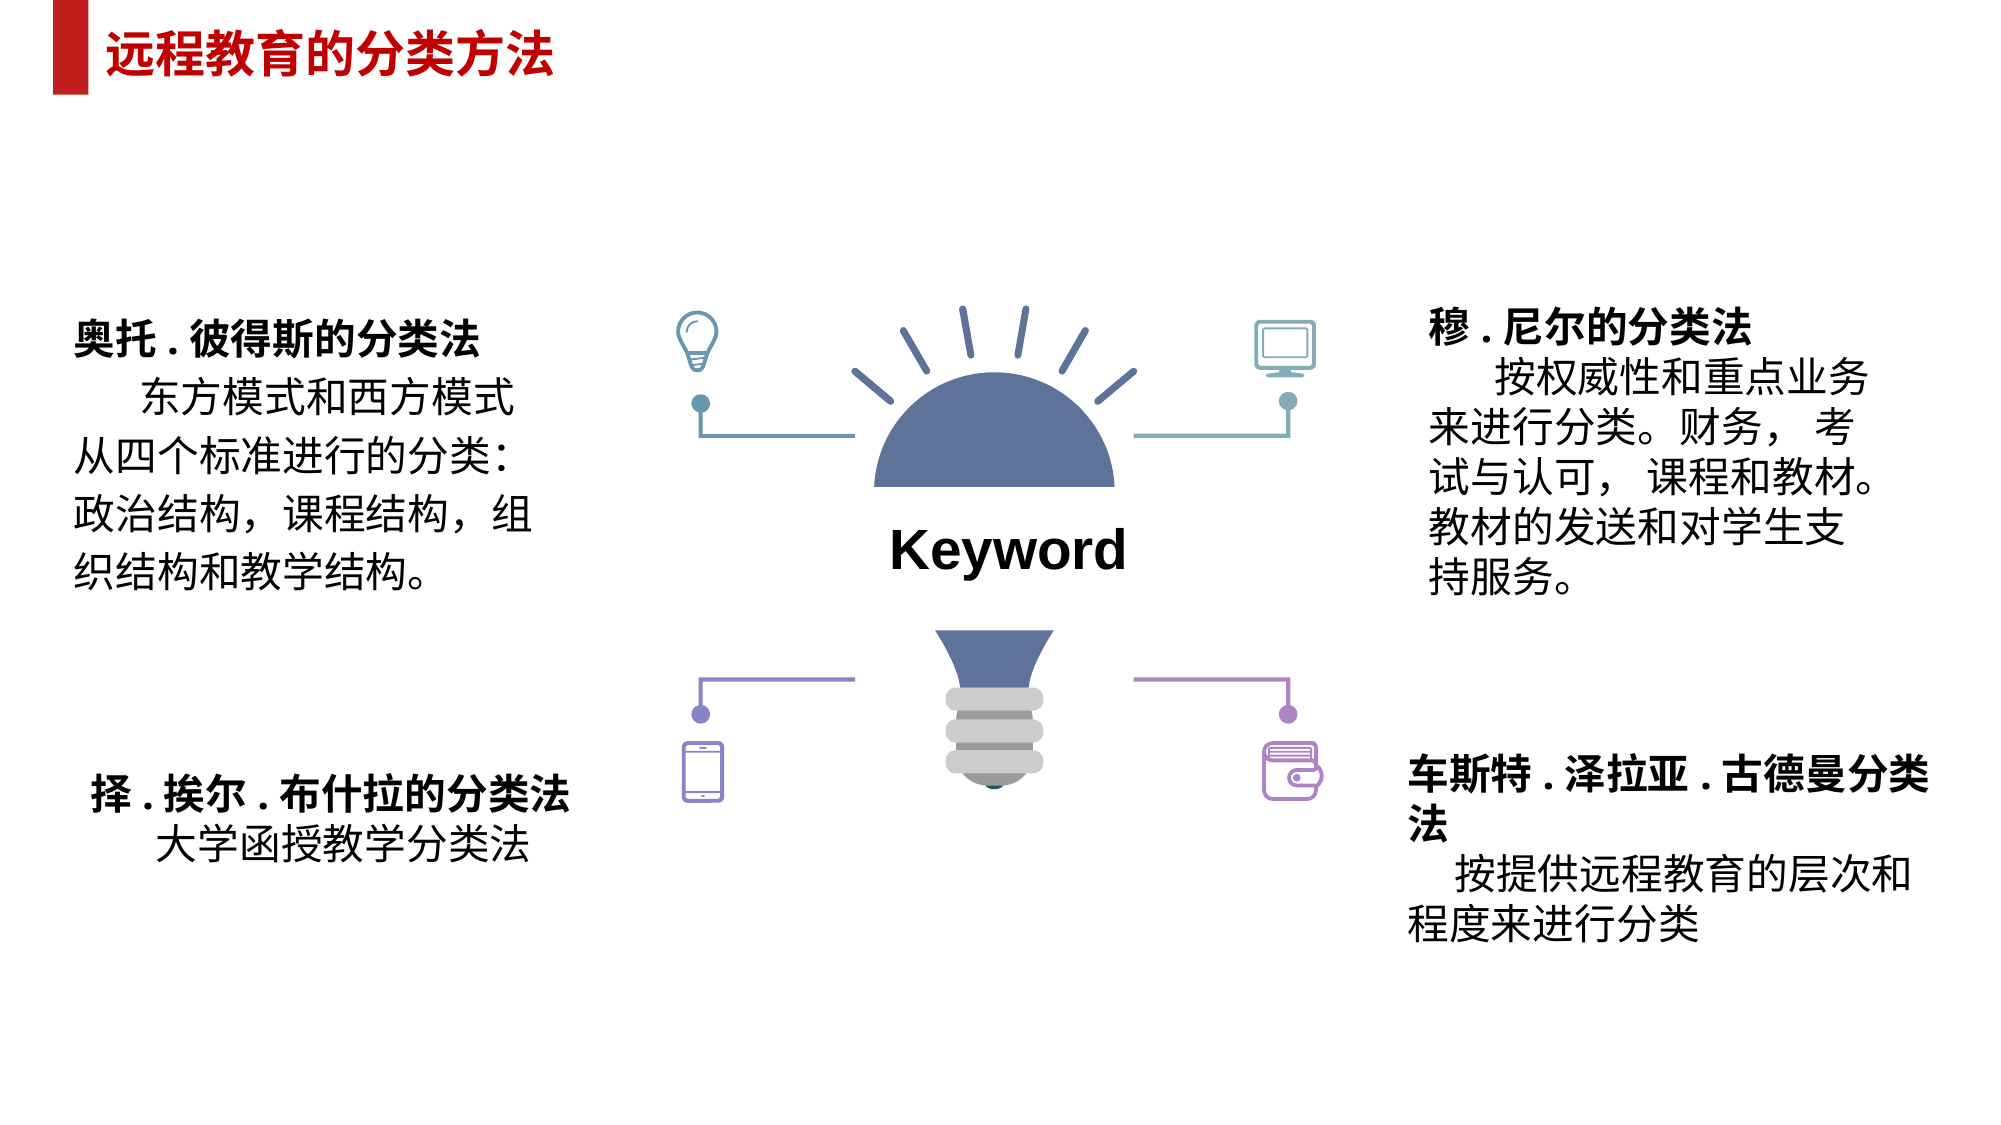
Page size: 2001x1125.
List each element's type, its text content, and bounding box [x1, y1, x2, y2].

text_box 择.挨尔.布什拉的分类法 大学函授教学分类法 [75, 710, 647, 876]
text_box 穆.尼尔的分类法 按权威性和重点业务来进行分类。财务， 考试与认可， 课程和教材。教材的发送和对学生支持服务。 [1414, 293, 1896, 609]
text_box 车斯特.泽拉亚.古德曼分类法 按提供远程教育的层次和程度来进行分类 [1392, 740, 1946, 956]
text_box 奥托.彼得斯的分类法 东方模式和西方模式 从四个标准进行的分类：政治结构，课程结构，组织结构和教学结构。 [58, 305, 565, 604]
text_box 远程教育的分类方法 [91, 15, 742, 91]
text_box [676, 305, 1324, 803]
